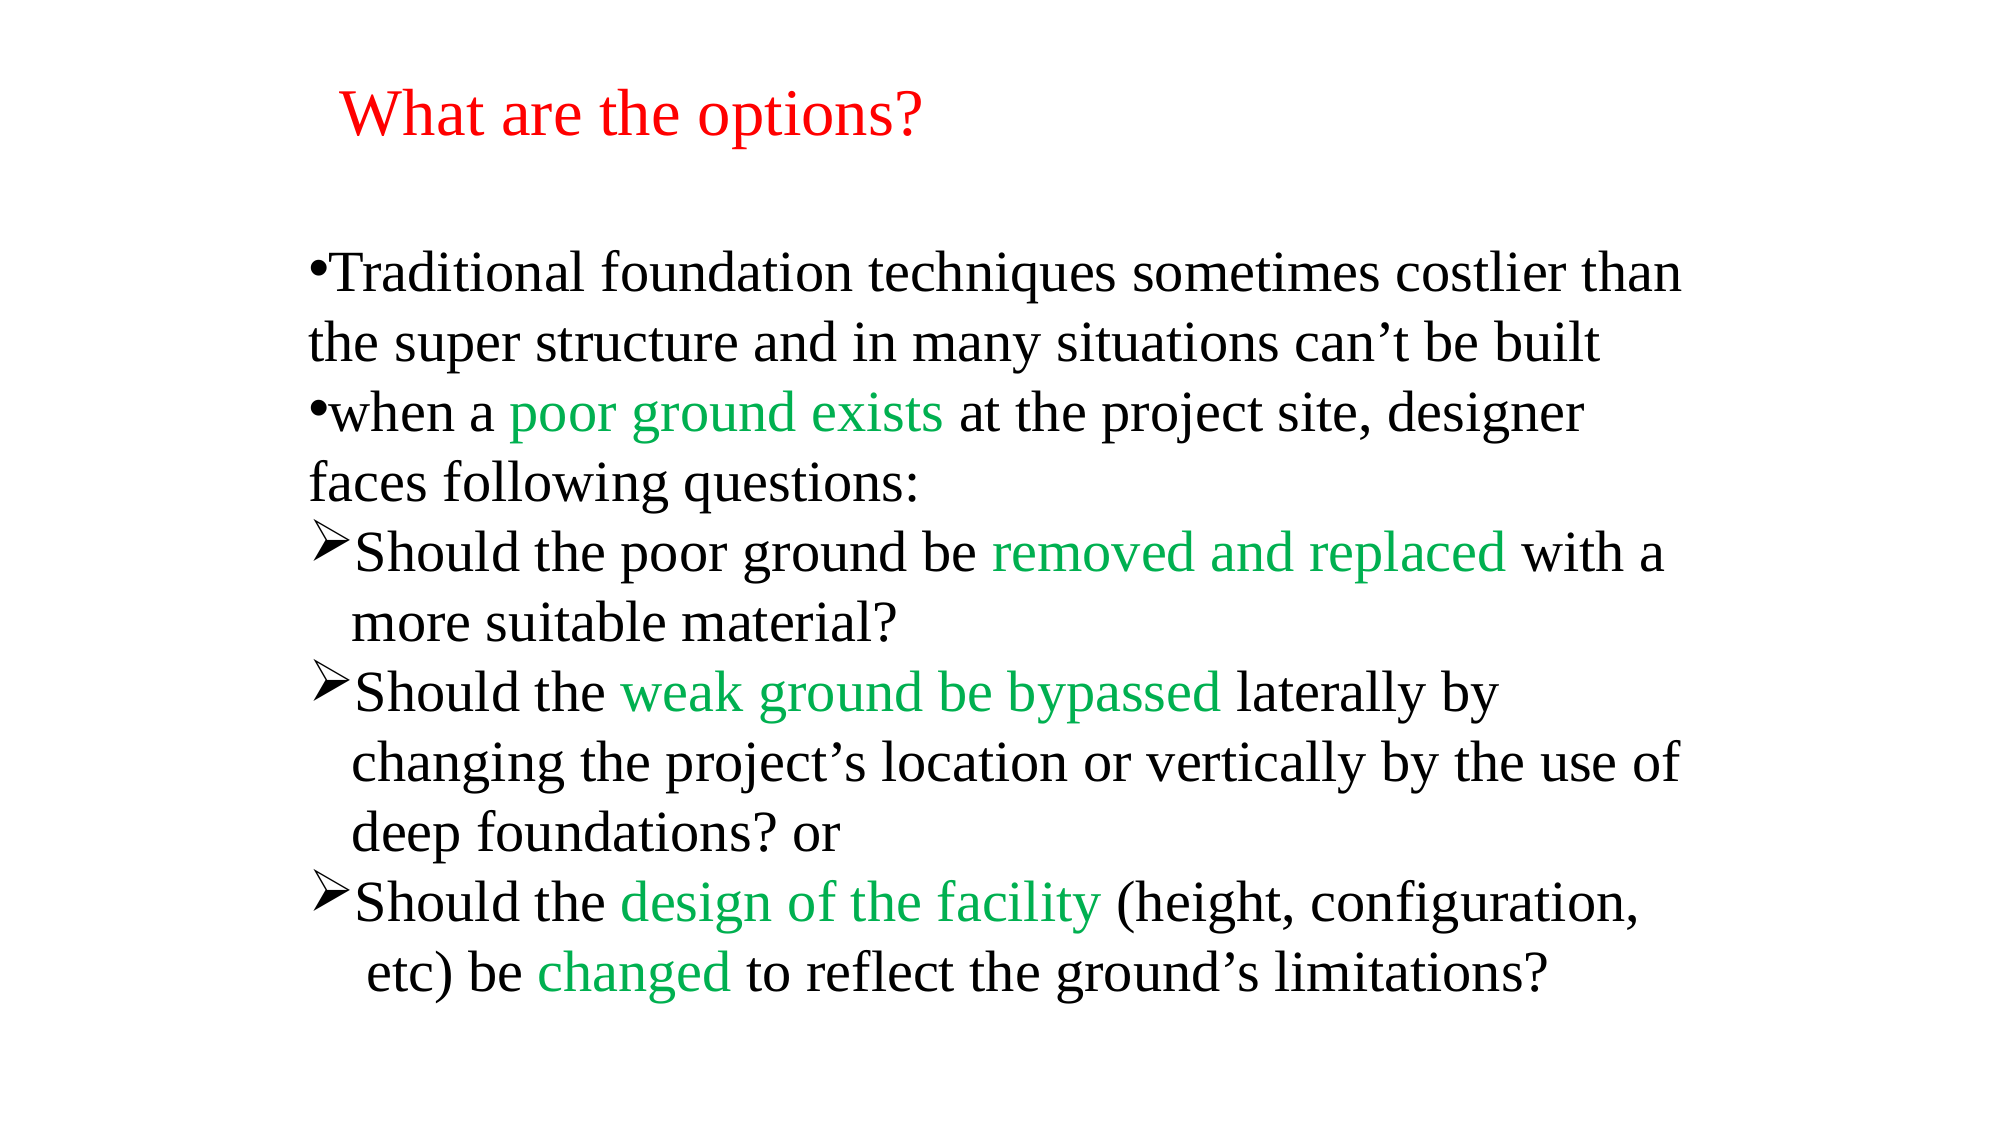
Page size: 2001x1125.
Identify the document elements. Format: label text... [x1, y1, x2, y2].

title What are the options? [324, 82, 1675, 225]
text_box Traditional foundation techniques sometimes costlier than the super structure and in many situations can’t be built when a poor ground exists at the project site, designer faces following questions: Should the poor ground be removed and replaced with a more suitable material? Should the weak ground be bypassed laterally by changing the project’s location or vertically by the use of deep foundations? or Should the design of the facility (height, configuration, etc) be changed to reflect the ground’s limitations? [293, 225, 1707, 1055]
